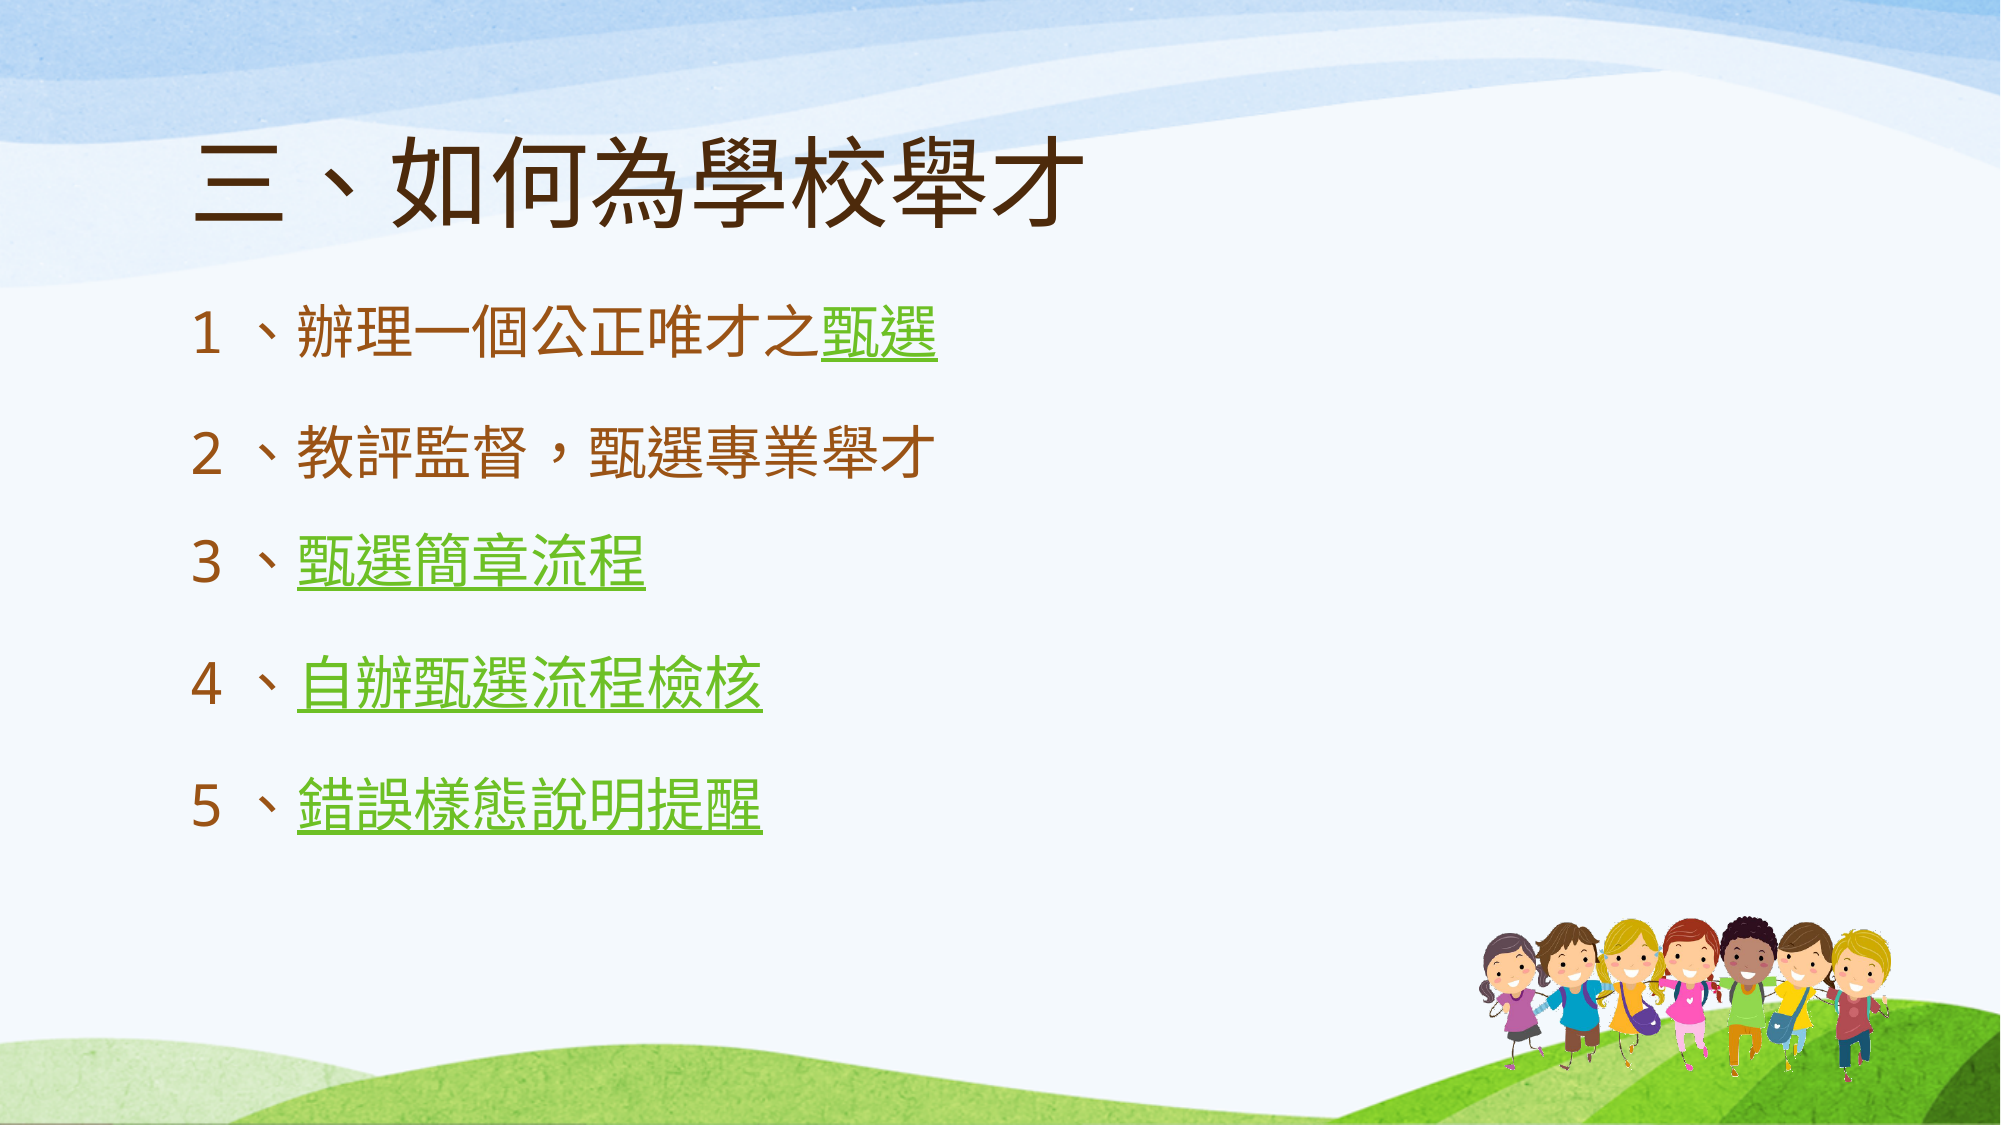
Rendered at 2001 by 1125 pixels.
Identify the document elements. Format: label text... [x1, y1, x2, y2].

title 三、如何為學校舉才 [174, 50, 1825, 250]
picture [0, 0, 2001, 1125]
list 1、辦理一個公正唯才之甄選 2、教評監督，甄選專業舉才 3、甄選簡章流程 4、自辦甄選流程檢核 5、錯誤樣態說明提醒 [174, 287, 1825, 982]
